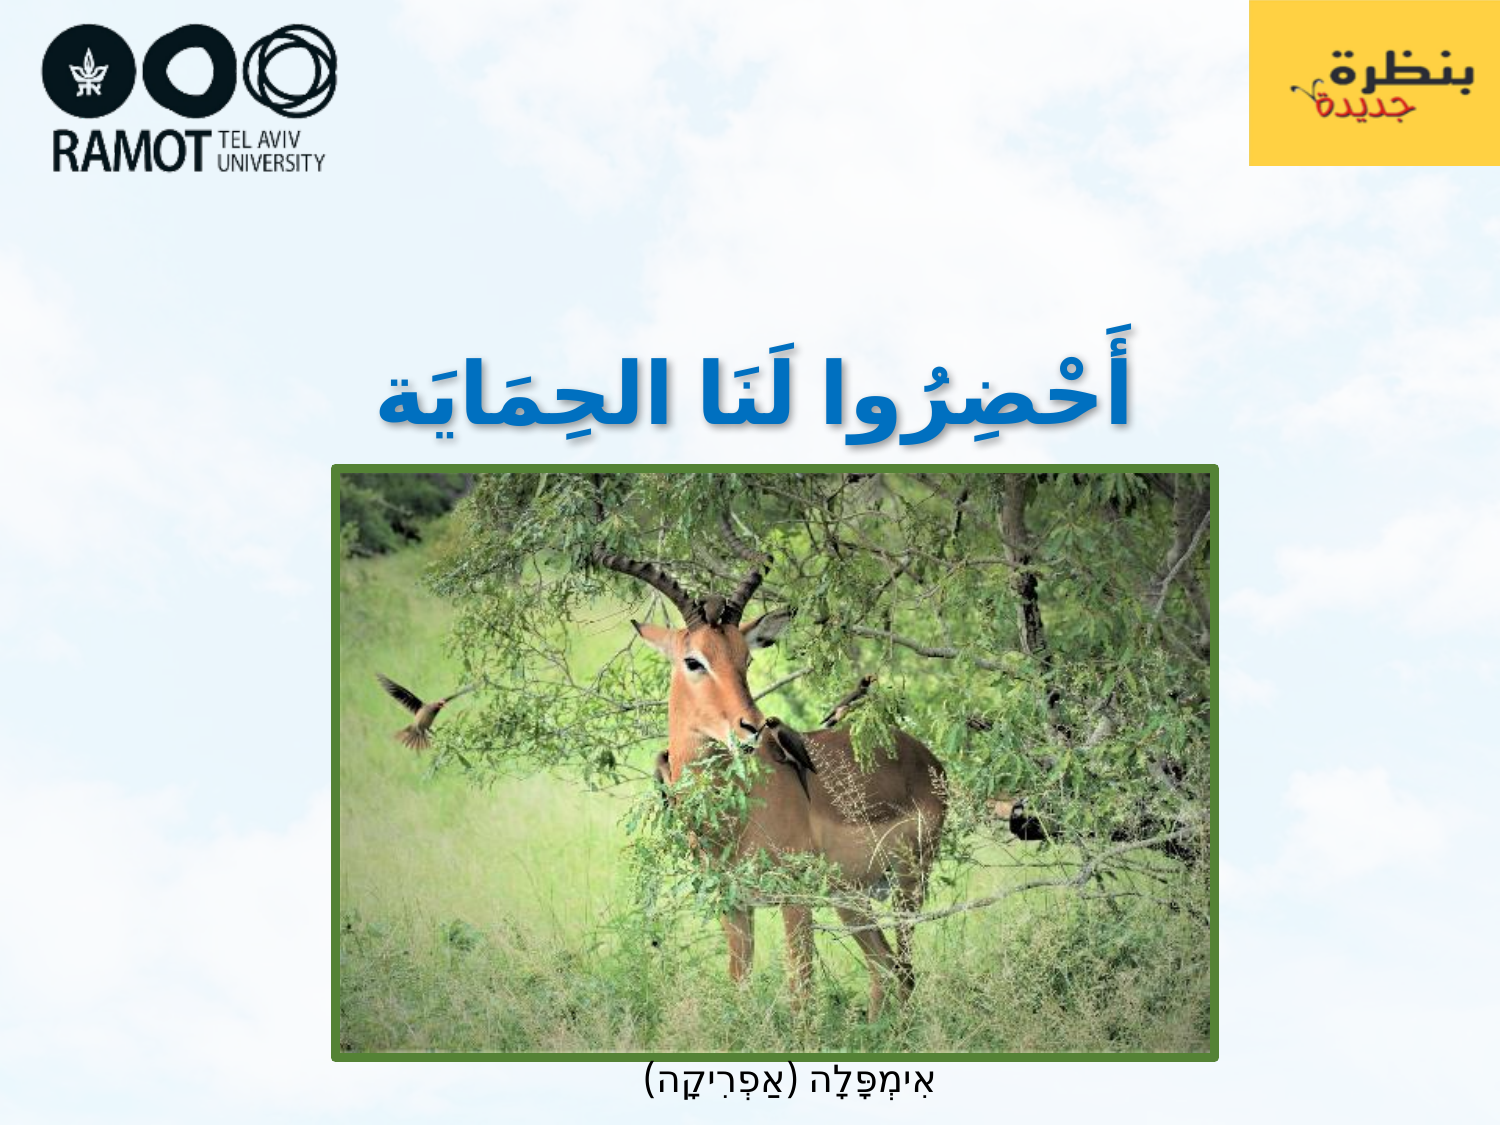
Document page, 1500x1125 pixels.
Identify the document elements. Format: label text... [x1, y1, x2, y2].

picture [1249, 0, 1500, 166]
picture [340, 472, 1210, 1053]
picture [27, 4, 353, 189]
text_box אִימְפָּלָה (אַפְרִיקָה) [628, 1053, 983, 1107]
title أَحْضِرُوا لَنَا الحِمَايَة [76, 248, 1433, 528]
